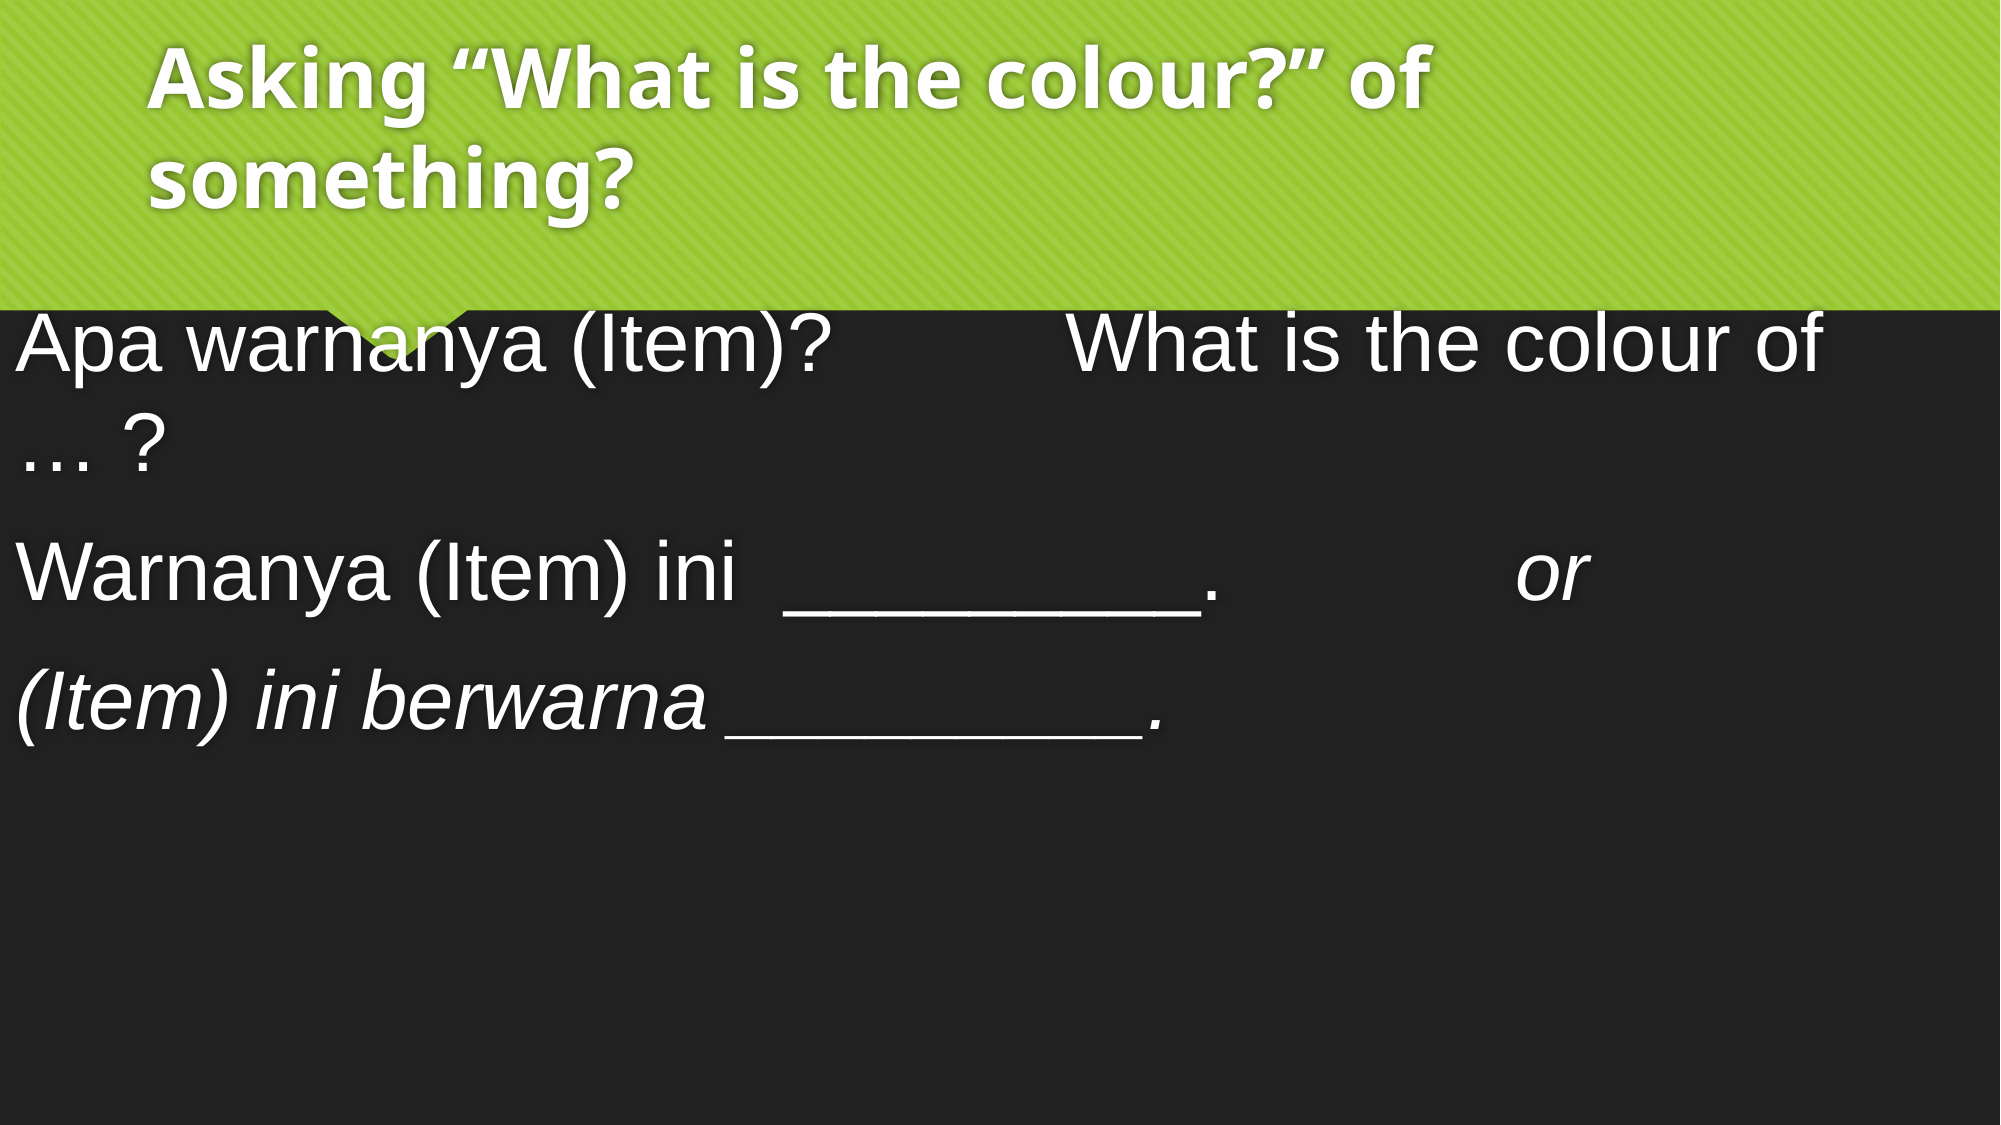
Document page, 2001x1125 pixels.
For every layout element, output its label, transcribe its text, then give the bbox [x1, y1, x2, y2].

list Apa warnanya (Item)? What is the colour of … ? Warnanya (Item) ini _________. or (Item) ini berwarna _________. [0, 316, 2000, 913]
title Asking “What is the colour?” of something? [132, 73, 1904, 233]
